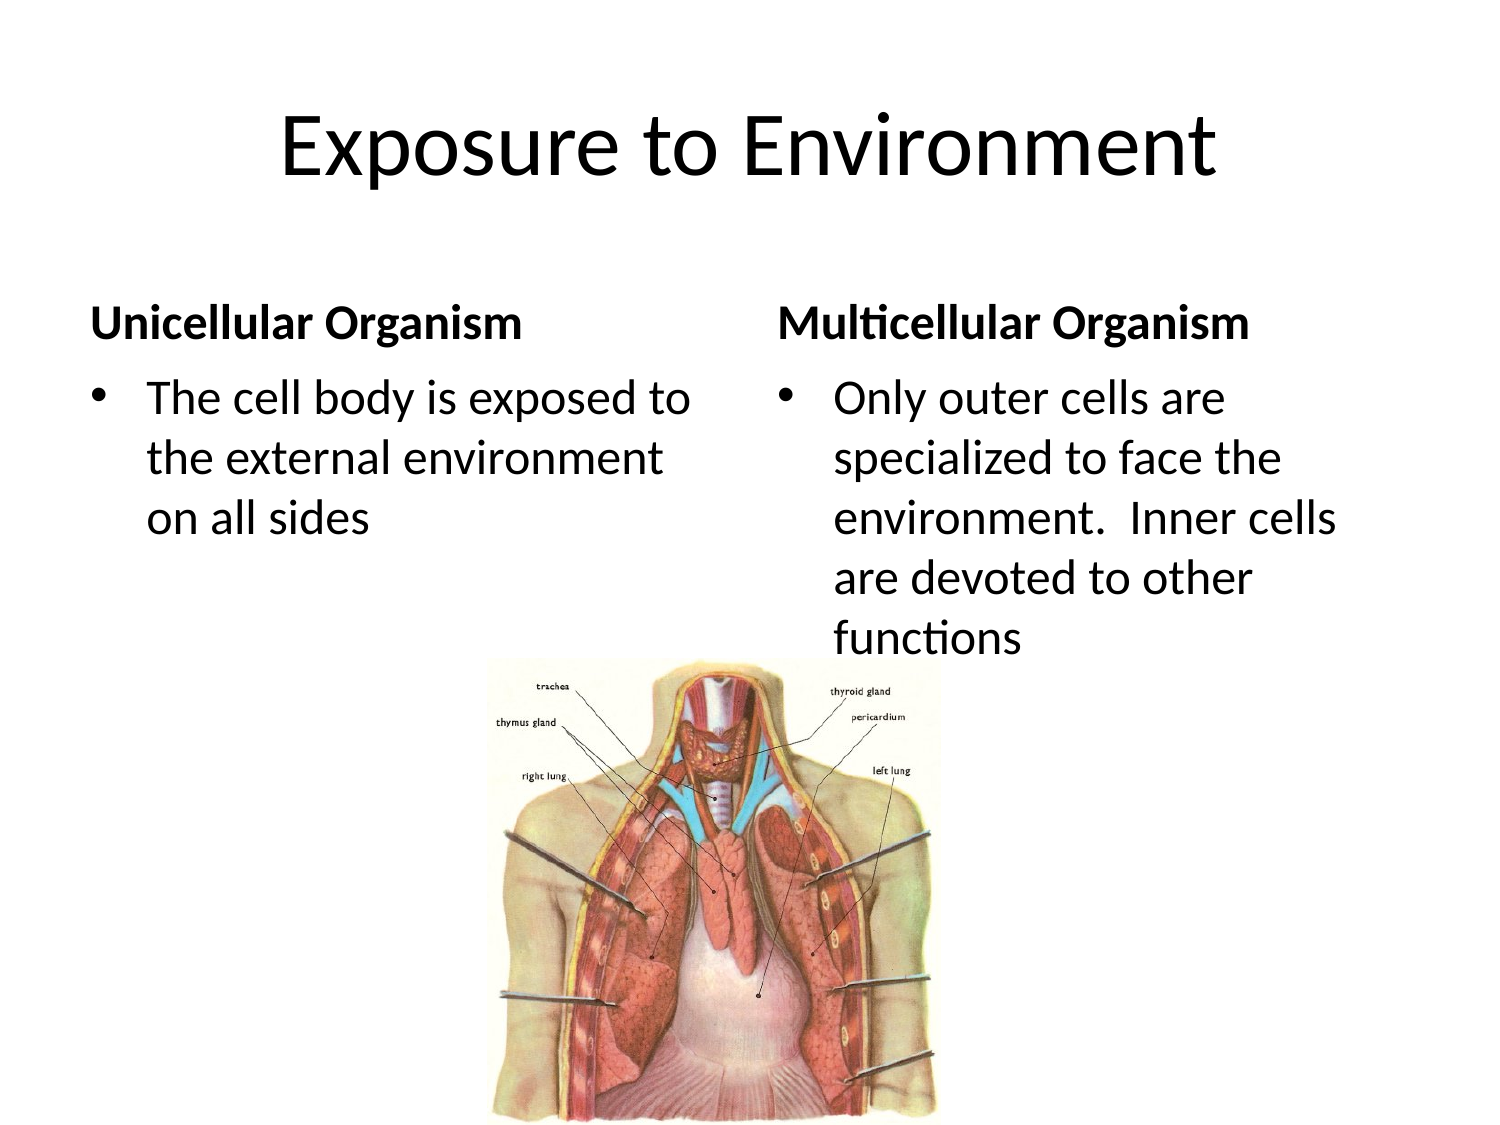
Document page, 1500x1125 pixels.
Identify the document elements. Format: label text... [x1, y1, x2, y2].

title Exposure to Environment [75, 45, 1425, 233]
list Only outer cells are specialized to face the environment. Inner cells are devoted to other functions [761, 356, 1425, 1005]
list The cell body is exposed to the external environment on all sides [75, 356, 738, 1005]
list Multicellular Organism [761, 251, 1425, 356]
list Unicellular Organism [75, 251, 738, 356]
picture [487, 658, 941, 1125]
